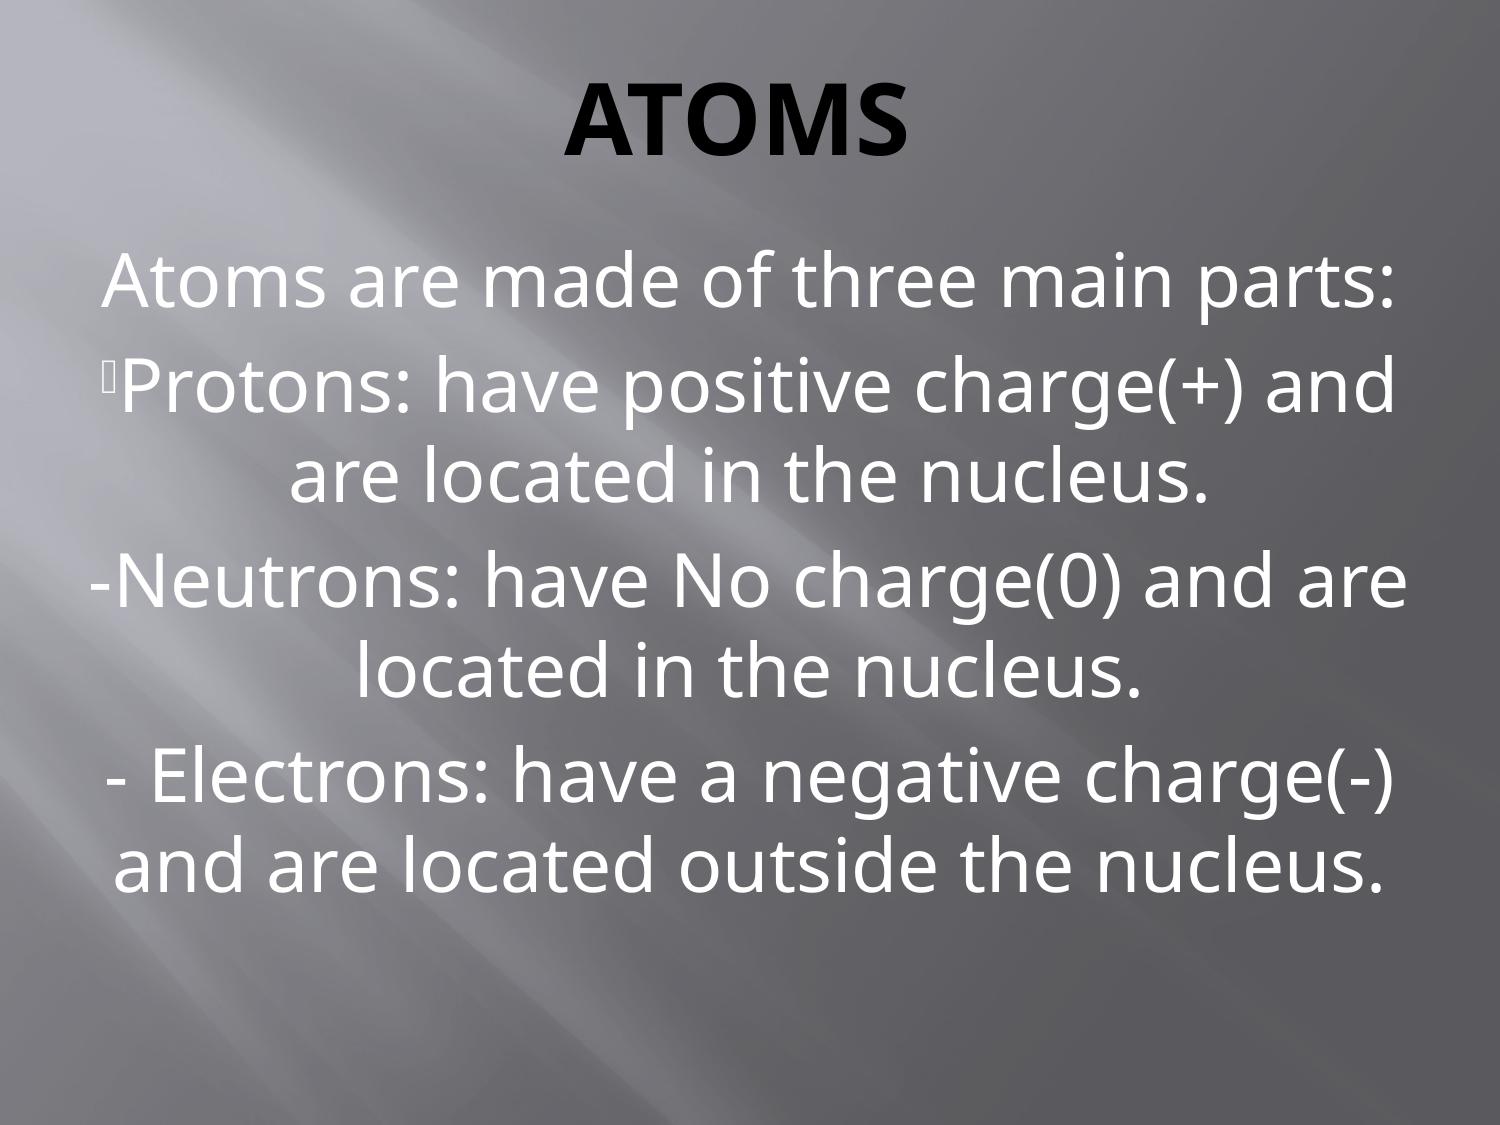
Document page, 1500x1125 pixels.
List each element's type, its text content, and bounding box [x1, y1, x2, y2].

subtitle Atoms are made of three main parts: Protons: have positive charge(+) and are located in the nucleus. -Neutrons: have No charge(0) and are located in the nucleus. - Electrons: have a negative charge(-) and are located outside the nucleus. [62, 224, 1438, 1063]
title Atoms [62, 0, 1413, 175]
